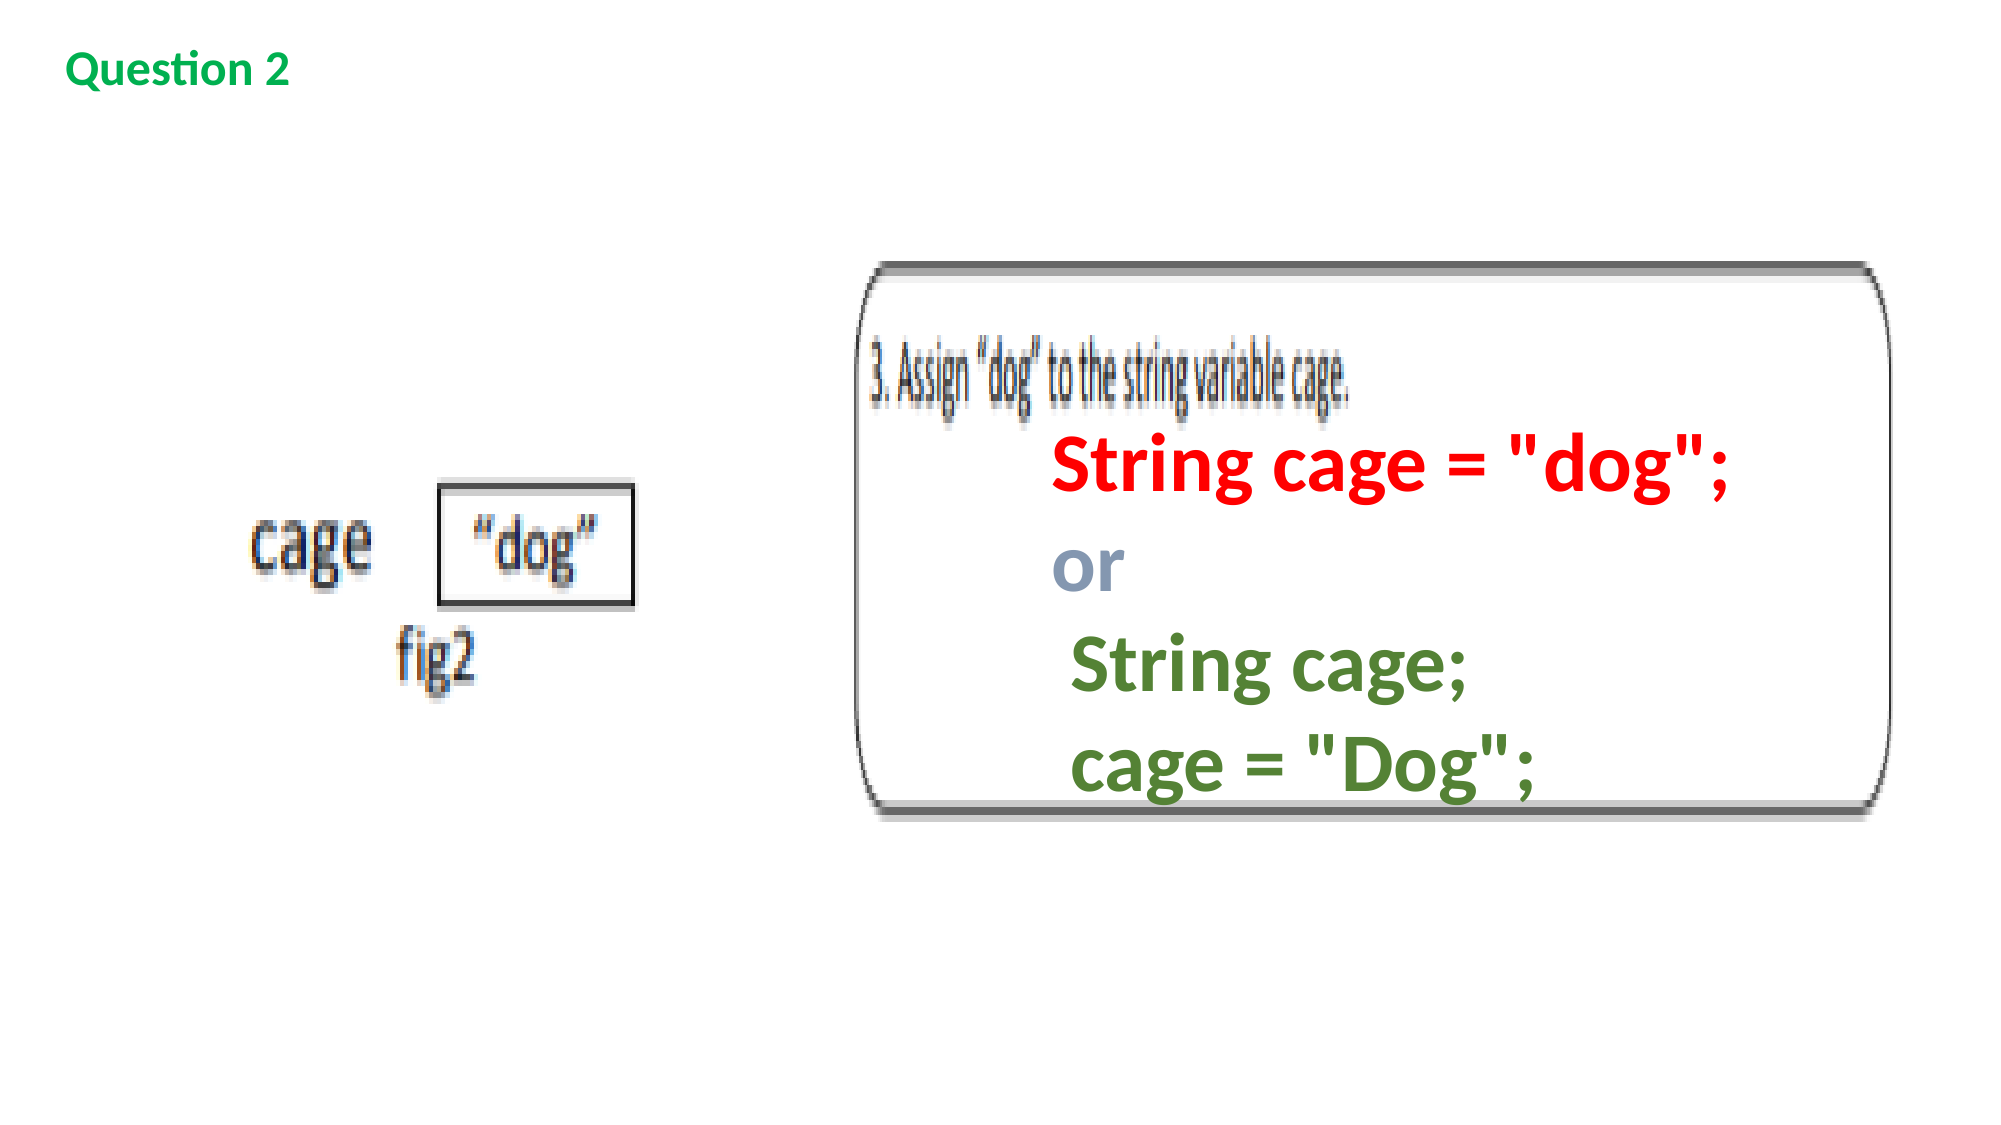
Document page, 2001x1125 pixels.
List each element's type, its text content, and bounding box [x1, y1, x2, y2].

picture [162, 410, 734, 748]
picture [830, 217, 1909, 867]
text_box Question 2 [50, 28, 322, 103]
